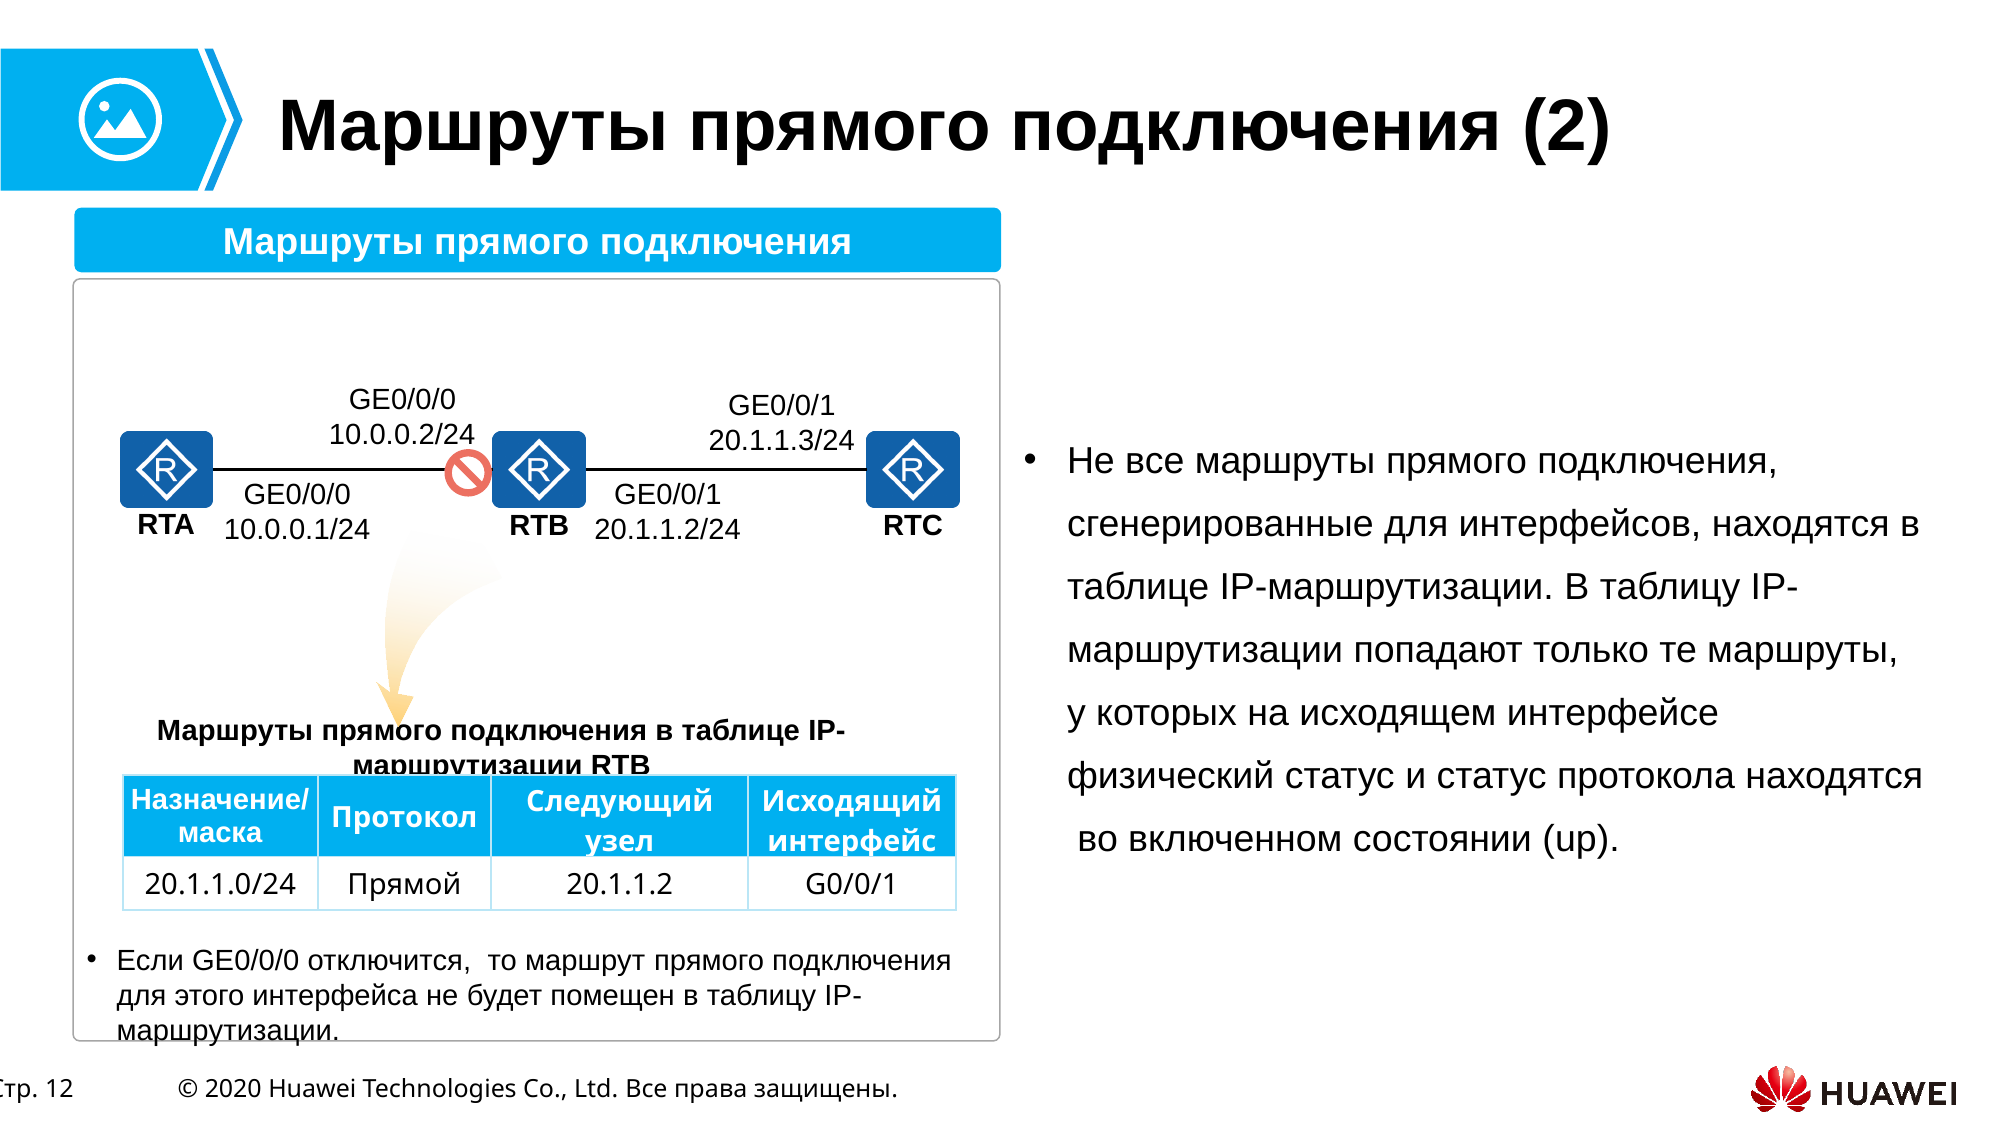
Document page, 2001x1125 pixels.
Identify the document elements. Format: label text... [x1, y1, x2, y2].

picture [866, 431, 960, 508]
text_box [72, 277, 1001, 1042]
picture [1751, 1066, 1956, 1112]
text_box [444, 449, 492, 497]
text_box Не все маршруты прямого подключения, сгенерированные для интерфейсов, находятся в таблице IP-маршрутизации. В таблицу IP-маршрутизации попадают только те маршруты, у которых на исходящем интерфейсе физический статус и статус протокола находятся во включенном состоянии (up). [1008, 410, 1943, 866]
title Маршруты прямого подключения (2) [261, 73, 1875, 180]
text_box Маршруты прямого подключения [73, 206, 1003, 274]
text_box Если GE0/0/0 отключится, то маршрут прямого подключения для этого интерфейса не будет помещен в таблицу IP-маршрутизации. [71, 933, 994, 1054]
picture [119, 431, 213, 508]
picture [492, 431, 586, 508]
text_box [1007, 388, 1934, 737]
